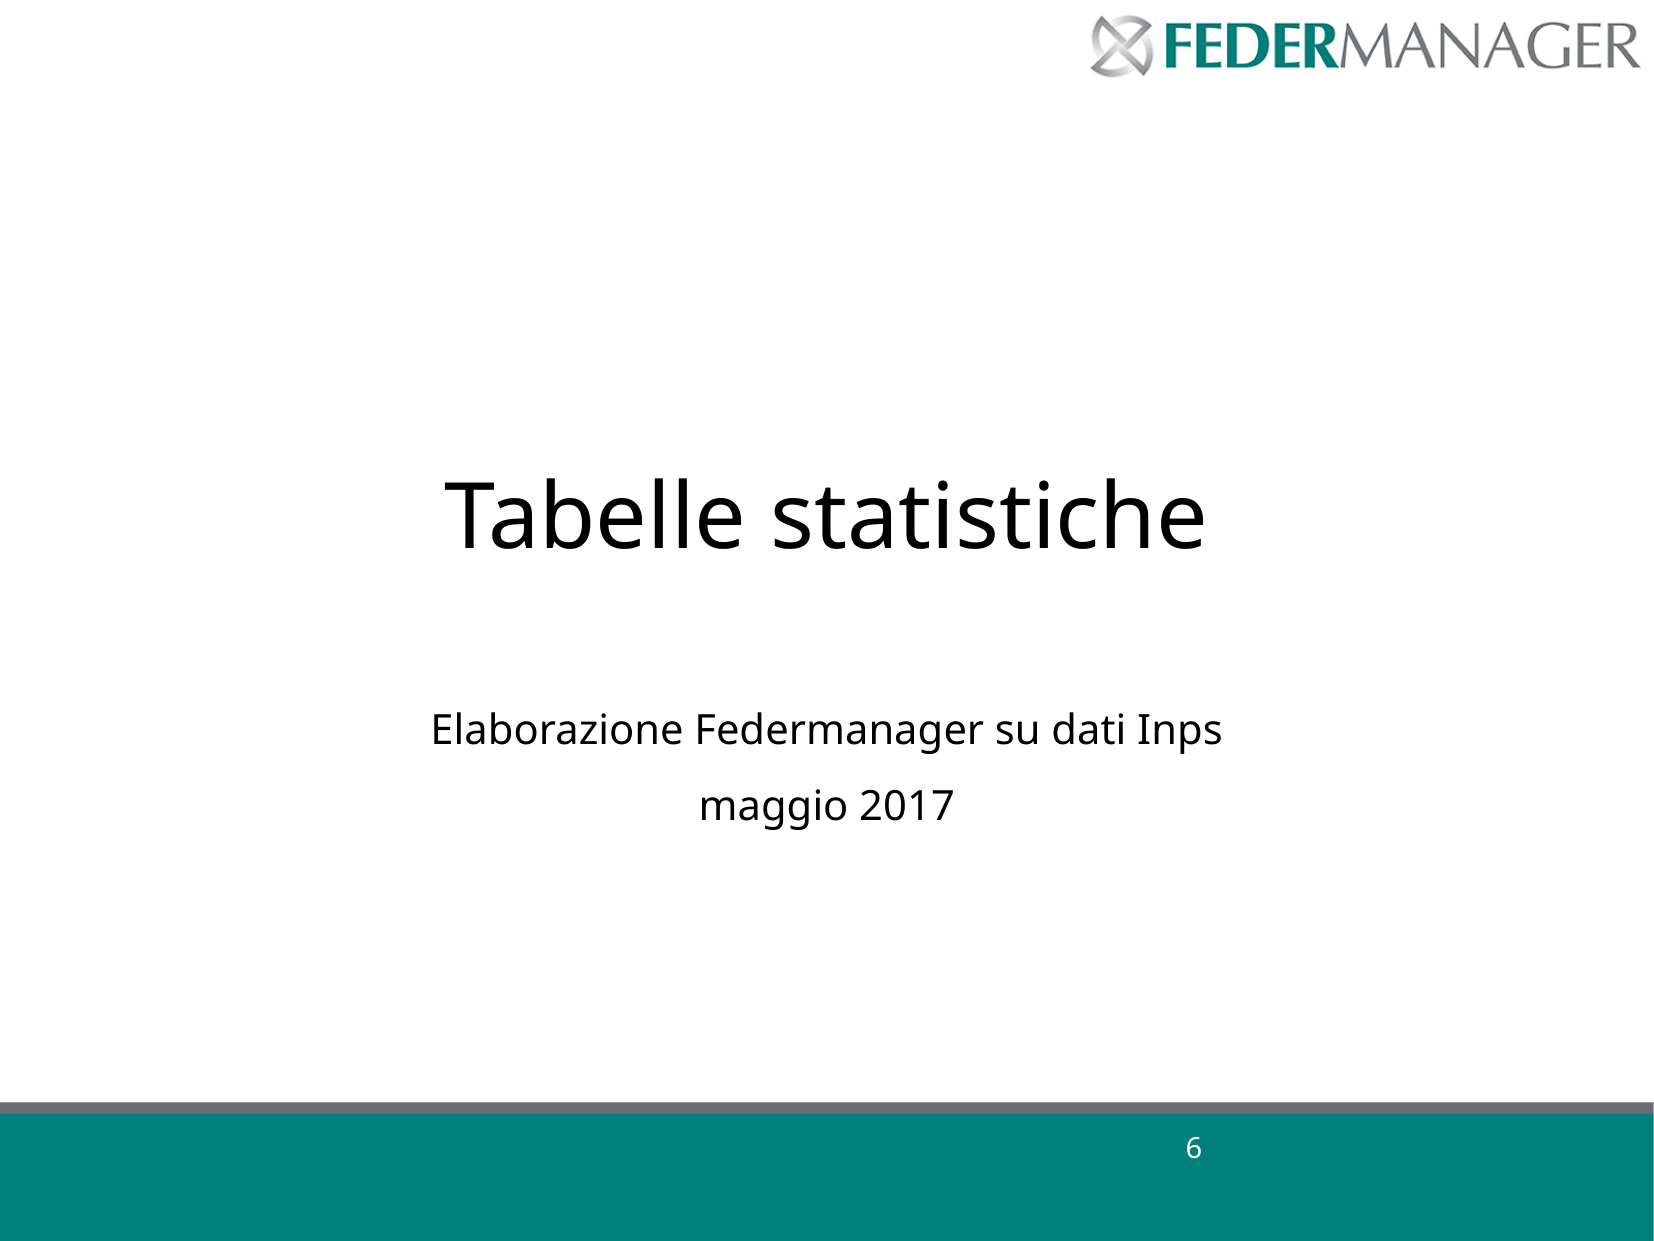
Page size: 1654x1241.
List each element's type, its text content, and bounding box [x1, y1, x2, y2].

slide_number 6 [1185, 1129, 1570, 1214]
picture [0, 0, 1654, 1241]
title Tabelle statistiche [123, 385, 1530, 651]
subtitle Elaborazione Federmanager su dati Inps maggio 2017 [399, 702, 1255, 1020]
